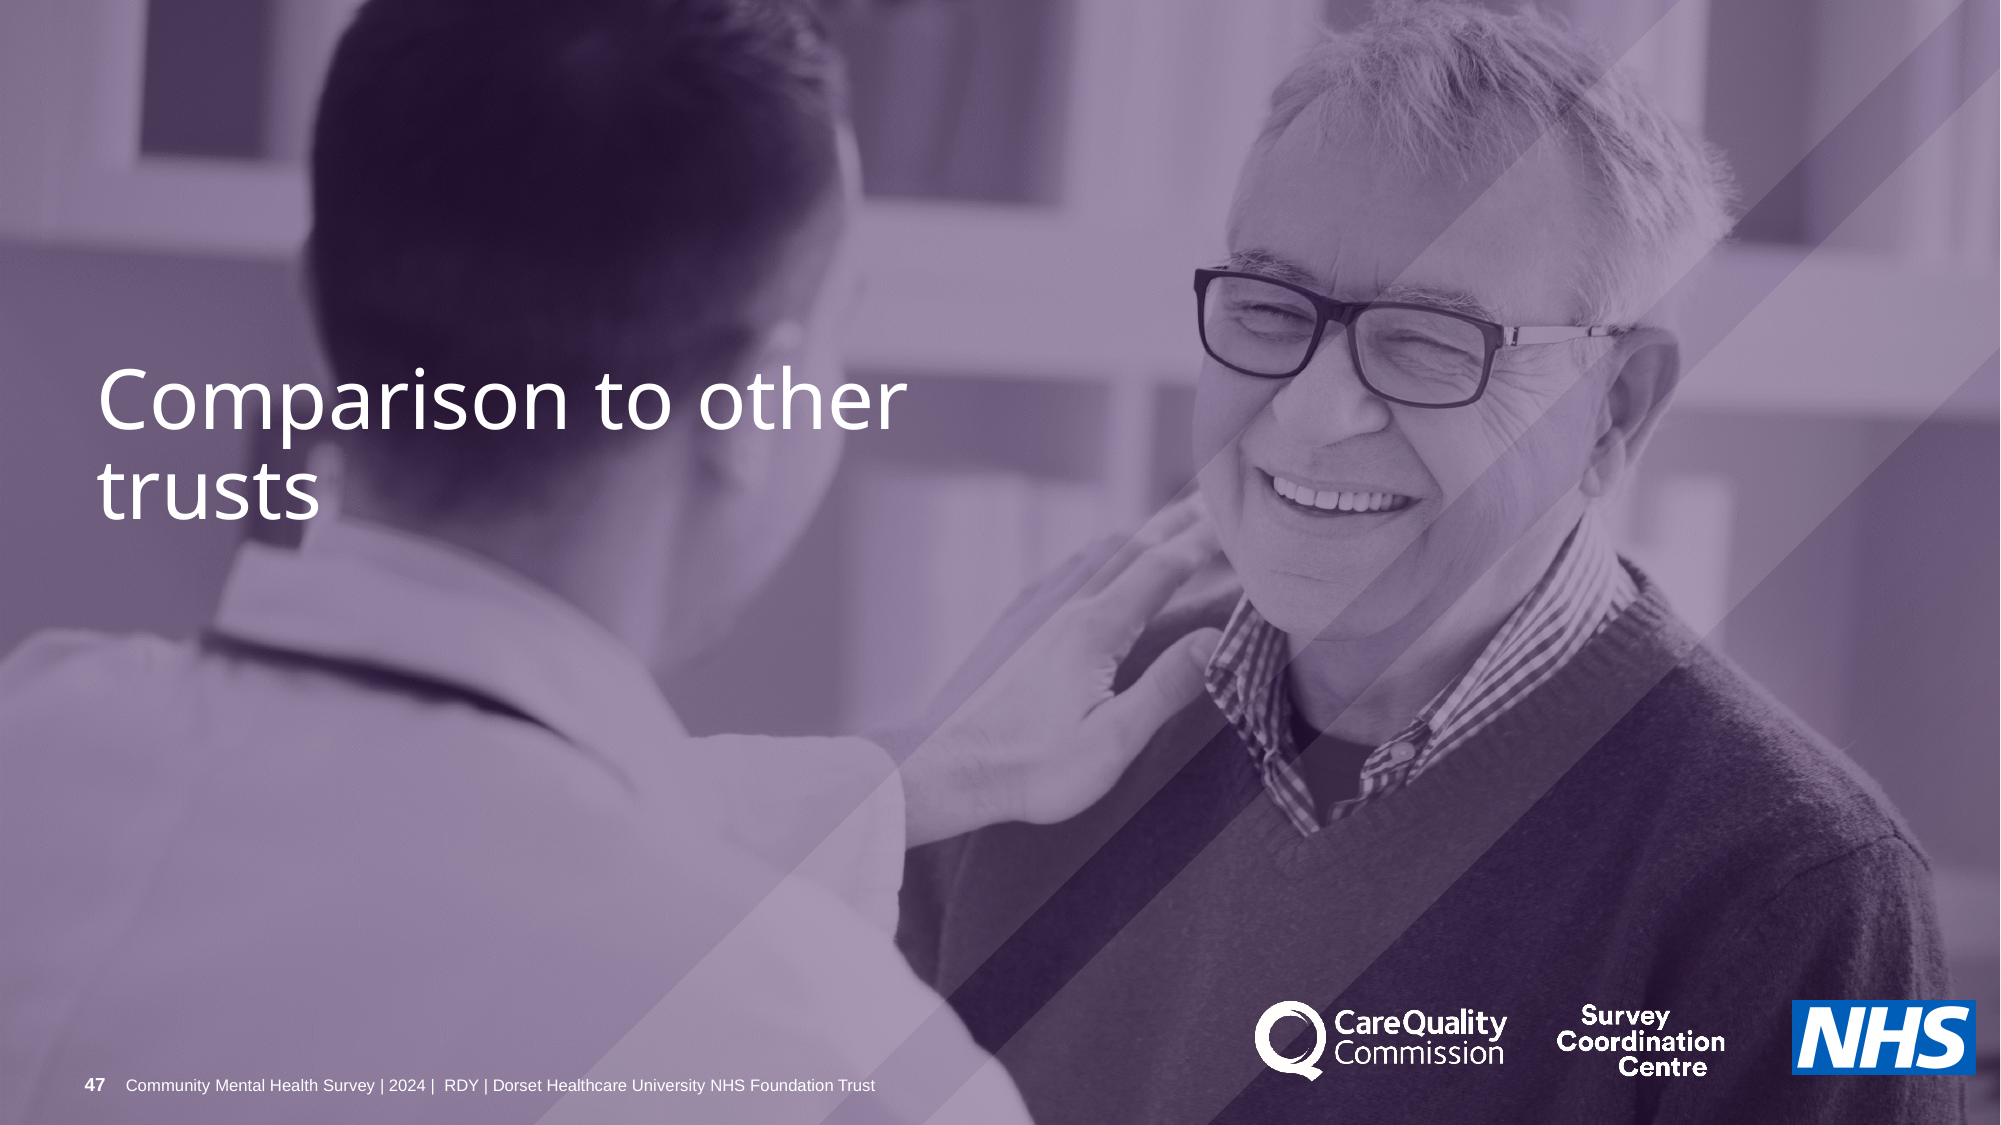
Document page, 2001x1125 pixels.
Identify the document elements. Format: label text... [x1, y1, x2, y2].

title Comparison to other trusts [96, 358, 1782, 546]
text_box 47 [84, 1065, 122, 1125]
picture [1554, 1001, 1727, 1079]
picture [1792, 1000, 1976, 1075]
picture [1243, 989, 1514, 1091]
